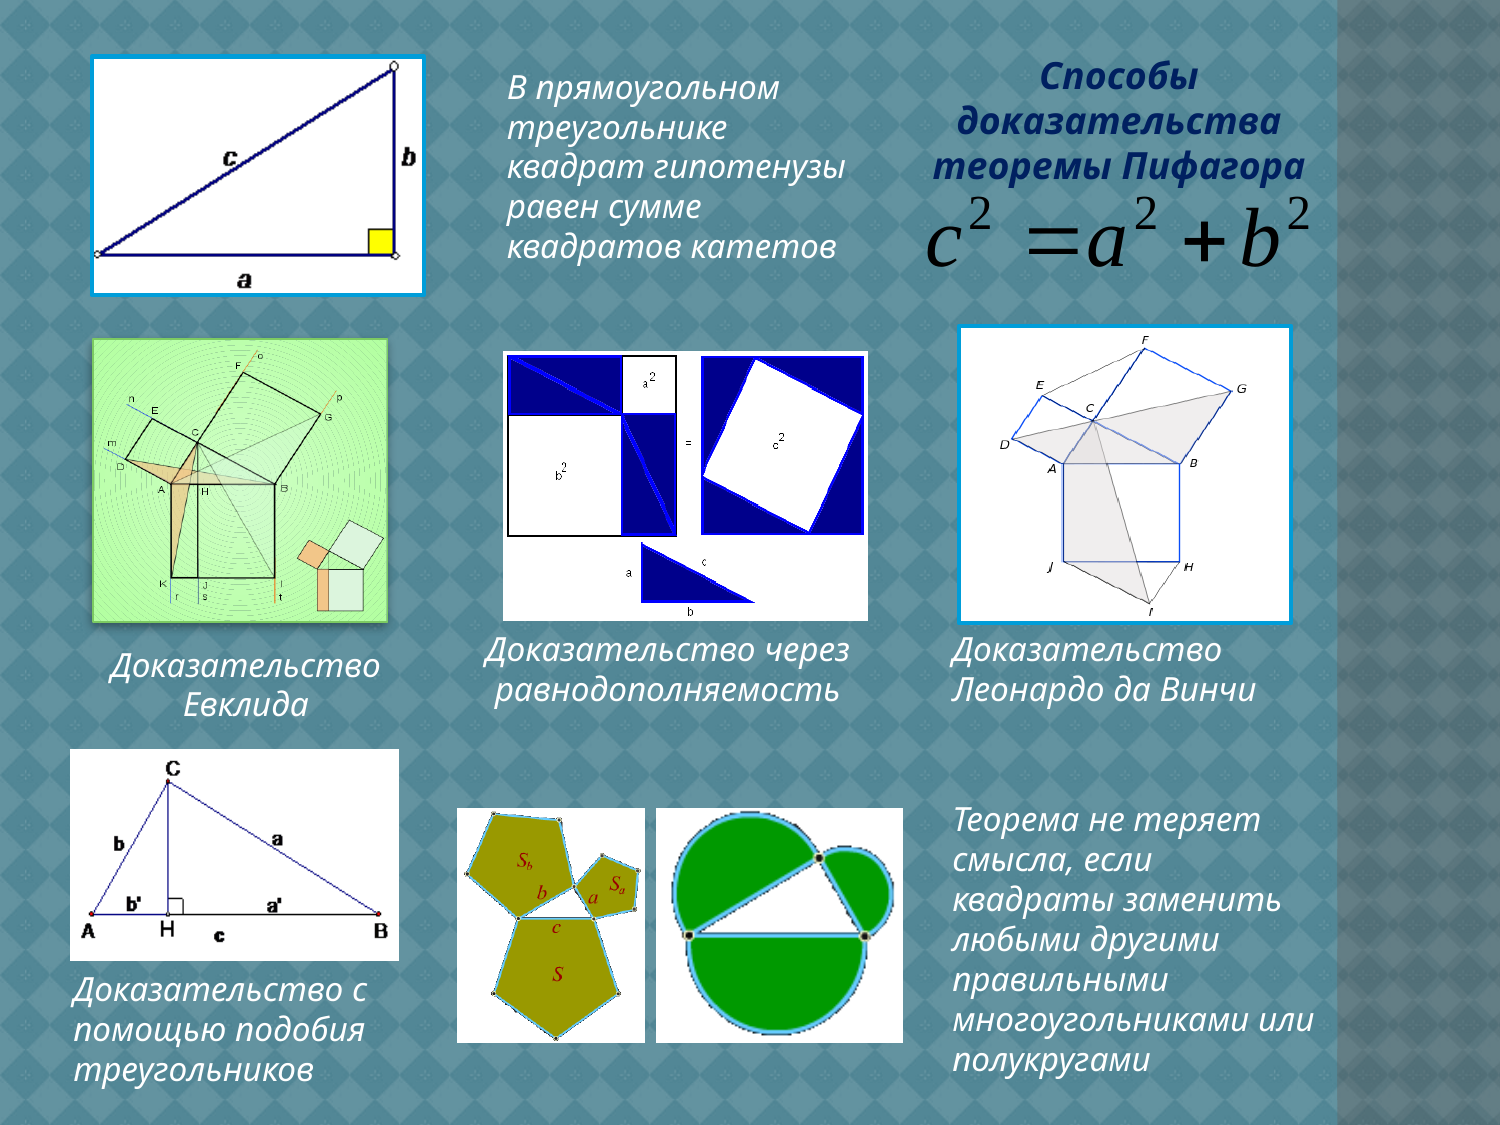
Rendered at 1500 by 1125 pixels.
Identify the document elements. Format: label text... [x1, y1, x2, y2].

picture [655, 808, 903, 1044]
text_box Способы доказательства теоремы Пифагора [867, 0, 1372, 240]
picture [95, 60, 421, 292]
picture [93, 339, 387, 622]
text_box Доказательство Евклида [46, 636, 446, 771]
text_box В прямоугольном треугольнике квадрат гипотенузы равен сумме квадратов катетов [492, 58, 879, 273]
text_box Доказательство Леонардо да Винчи [937, 621, 1336, 756]
picture [456, 808, 645, 1044]
text_box Доказательство с помощью подобия треугольников [58, 960, 457, 1096]
picture [503, 351, 868, 622]
text_box Теорема не теряет смысла, если квадраты заменить любыми другими правильными многоугольниками или полукругами [937, 790, 1336, 1085]
picture [70, 749, 399, 962]
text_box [913, 175, 1328, 288]
picture [962, 329, 1288, 620]
text_box Доказательство через равнодополняемость [445, 621, 891, 716]
